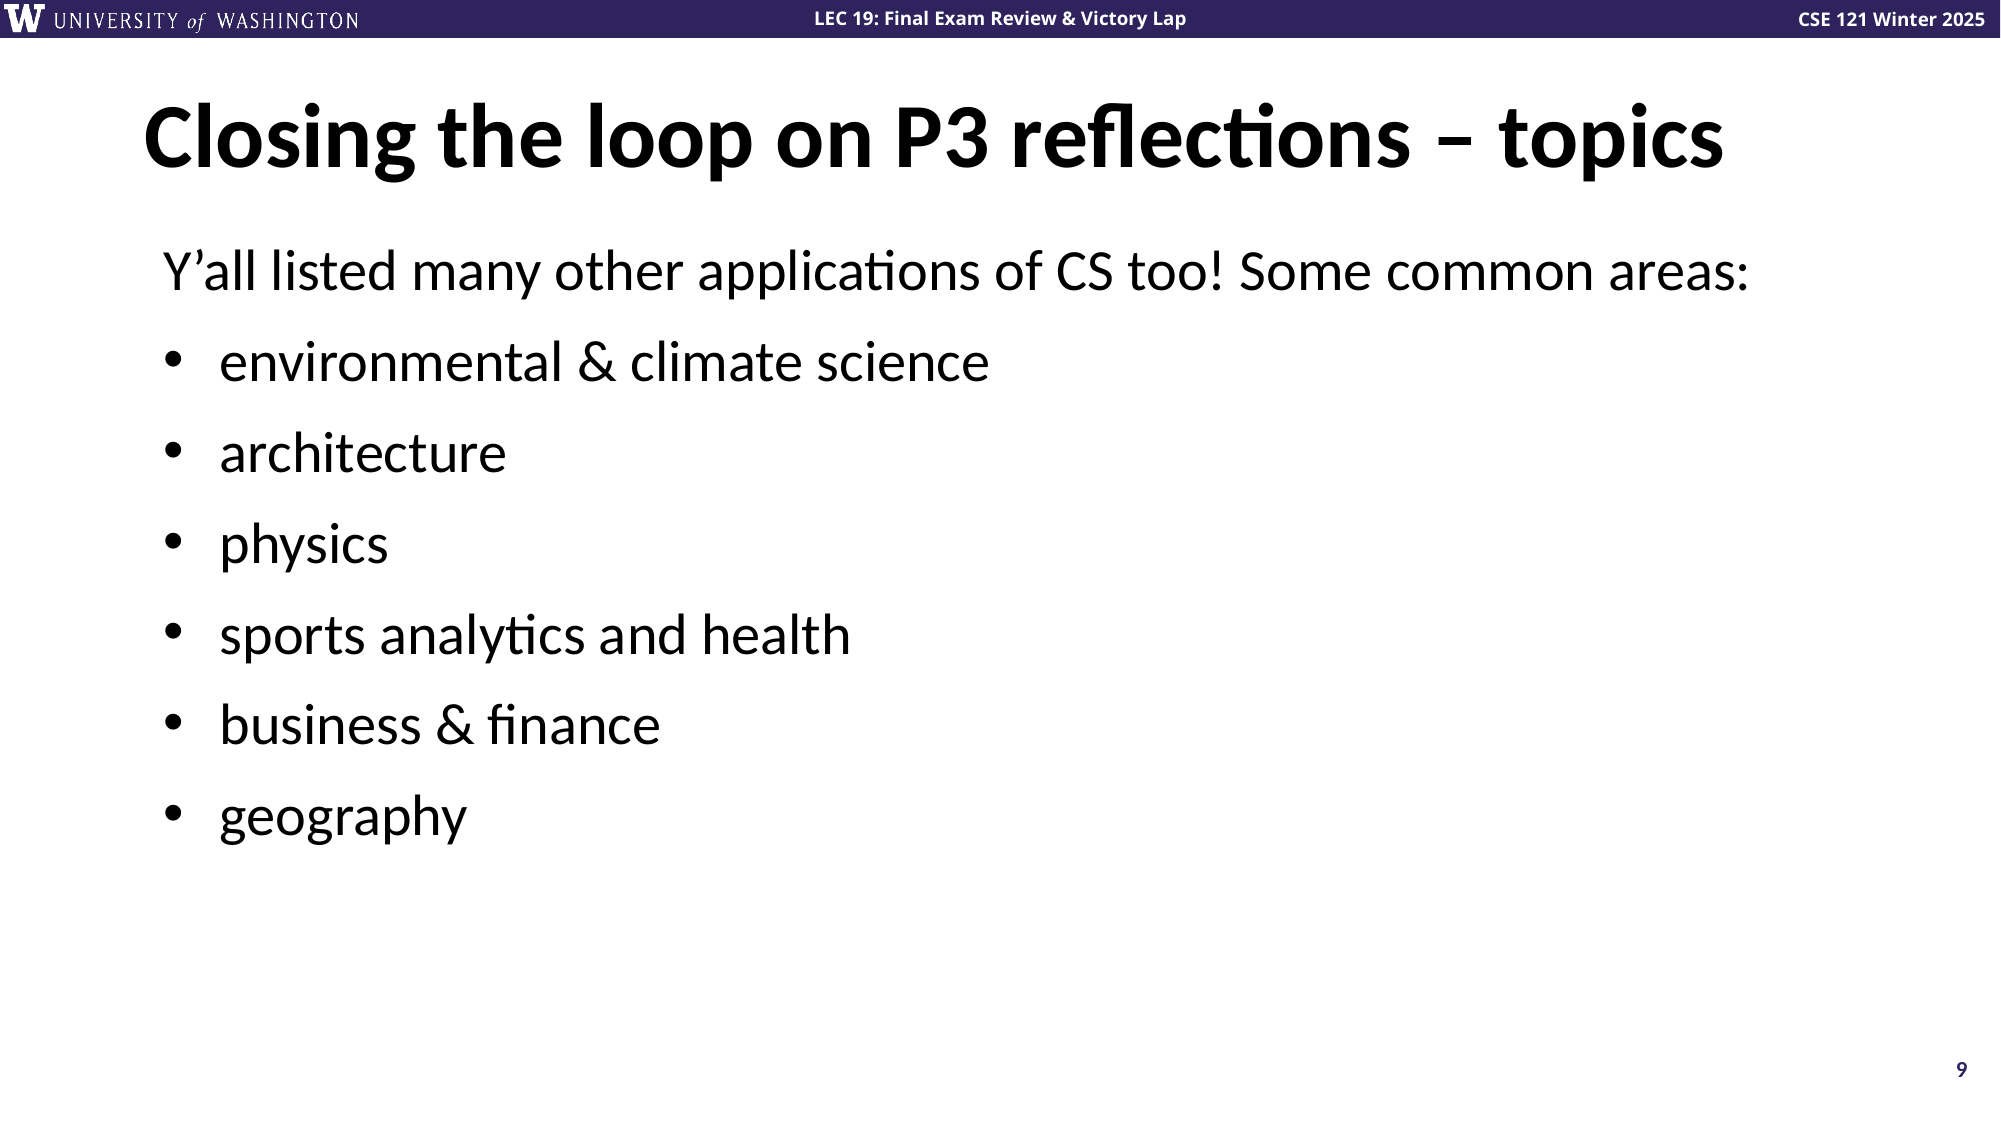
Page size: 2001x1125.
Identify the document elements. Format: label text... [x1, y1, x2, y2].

list Y’all listed many other applications of CS too! Some common areas: environmental & climate science architecture physics sports analytics and health business & finance geography [137, 224, 1863, 1014]
picture [4, 4, 358, 33]
title Closing the loop on P3 reflections – topics [137, 74, 1863, 200]
slide_number 9 [1934, 1047, 1975, 1090]
